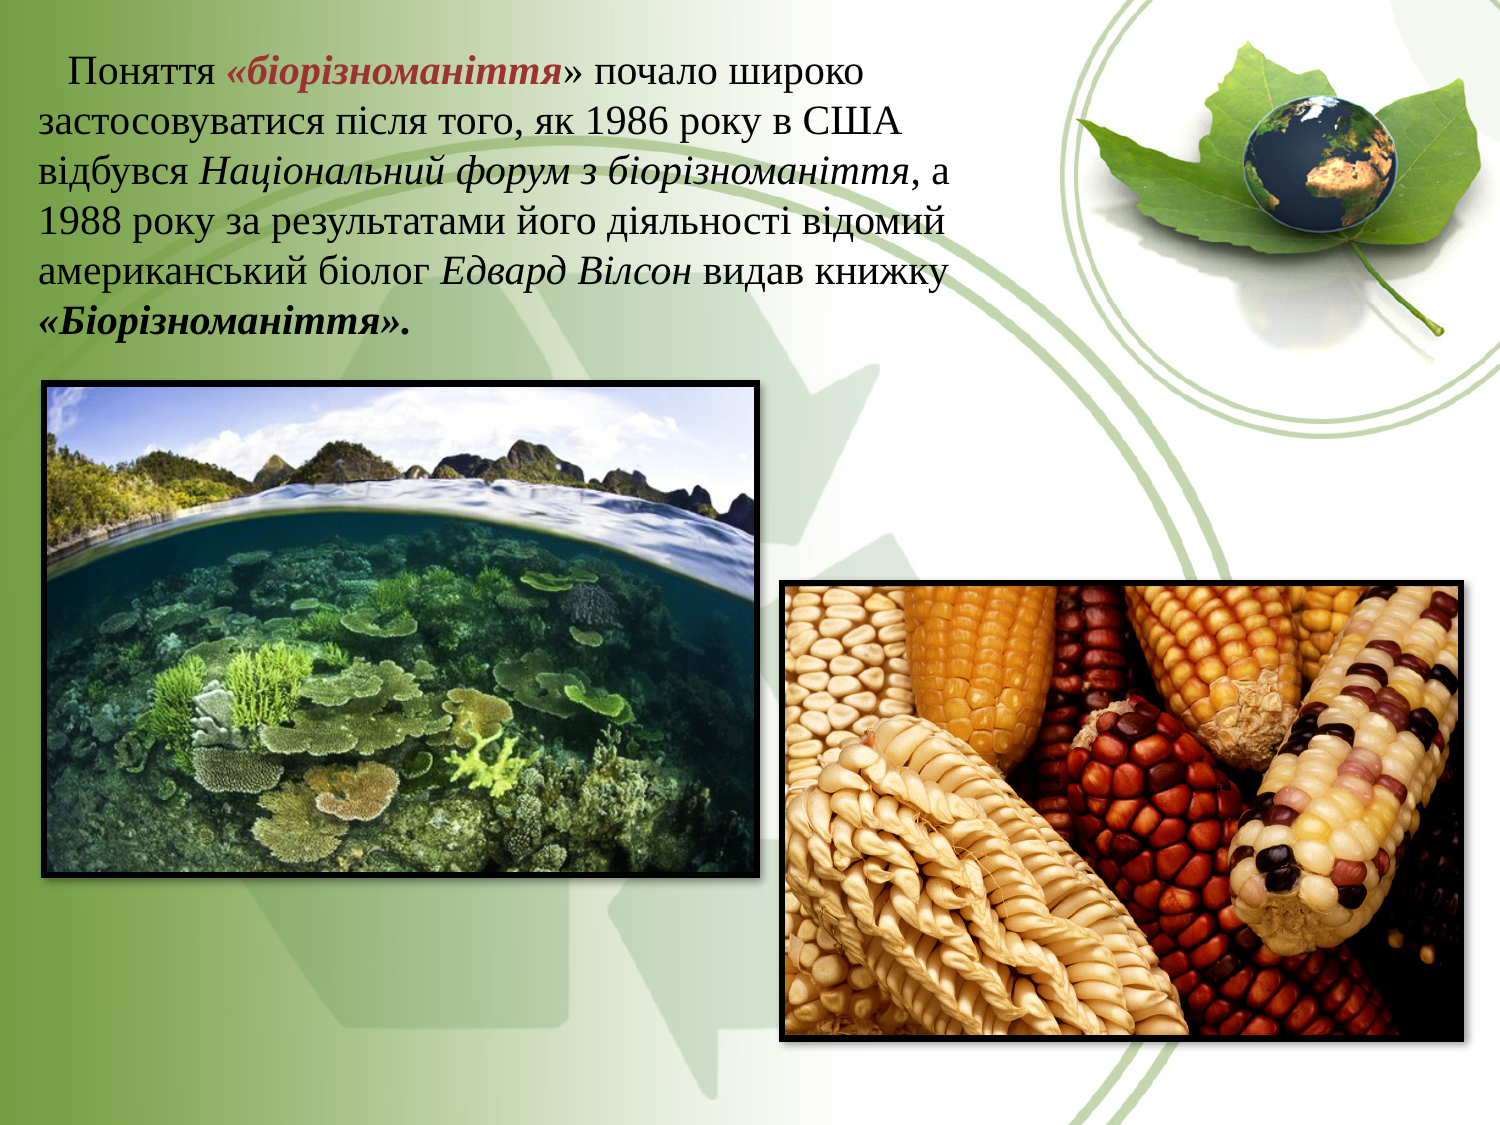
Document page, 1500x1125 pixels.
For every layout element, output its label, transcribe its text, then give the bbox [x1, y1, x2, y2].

text_box Поняття «біорізноманіття» почало широко застосовуватися після того, як 1986 року в США відбувся Національний форум з біорізноманіття, а 1988 року за результатами його діяльності відомий американський біолог Едвард Вілсон видав книжку «Біорізноманіття». [23, 35, 1055, 350]
picture [0, 0, 1500, 1125]
